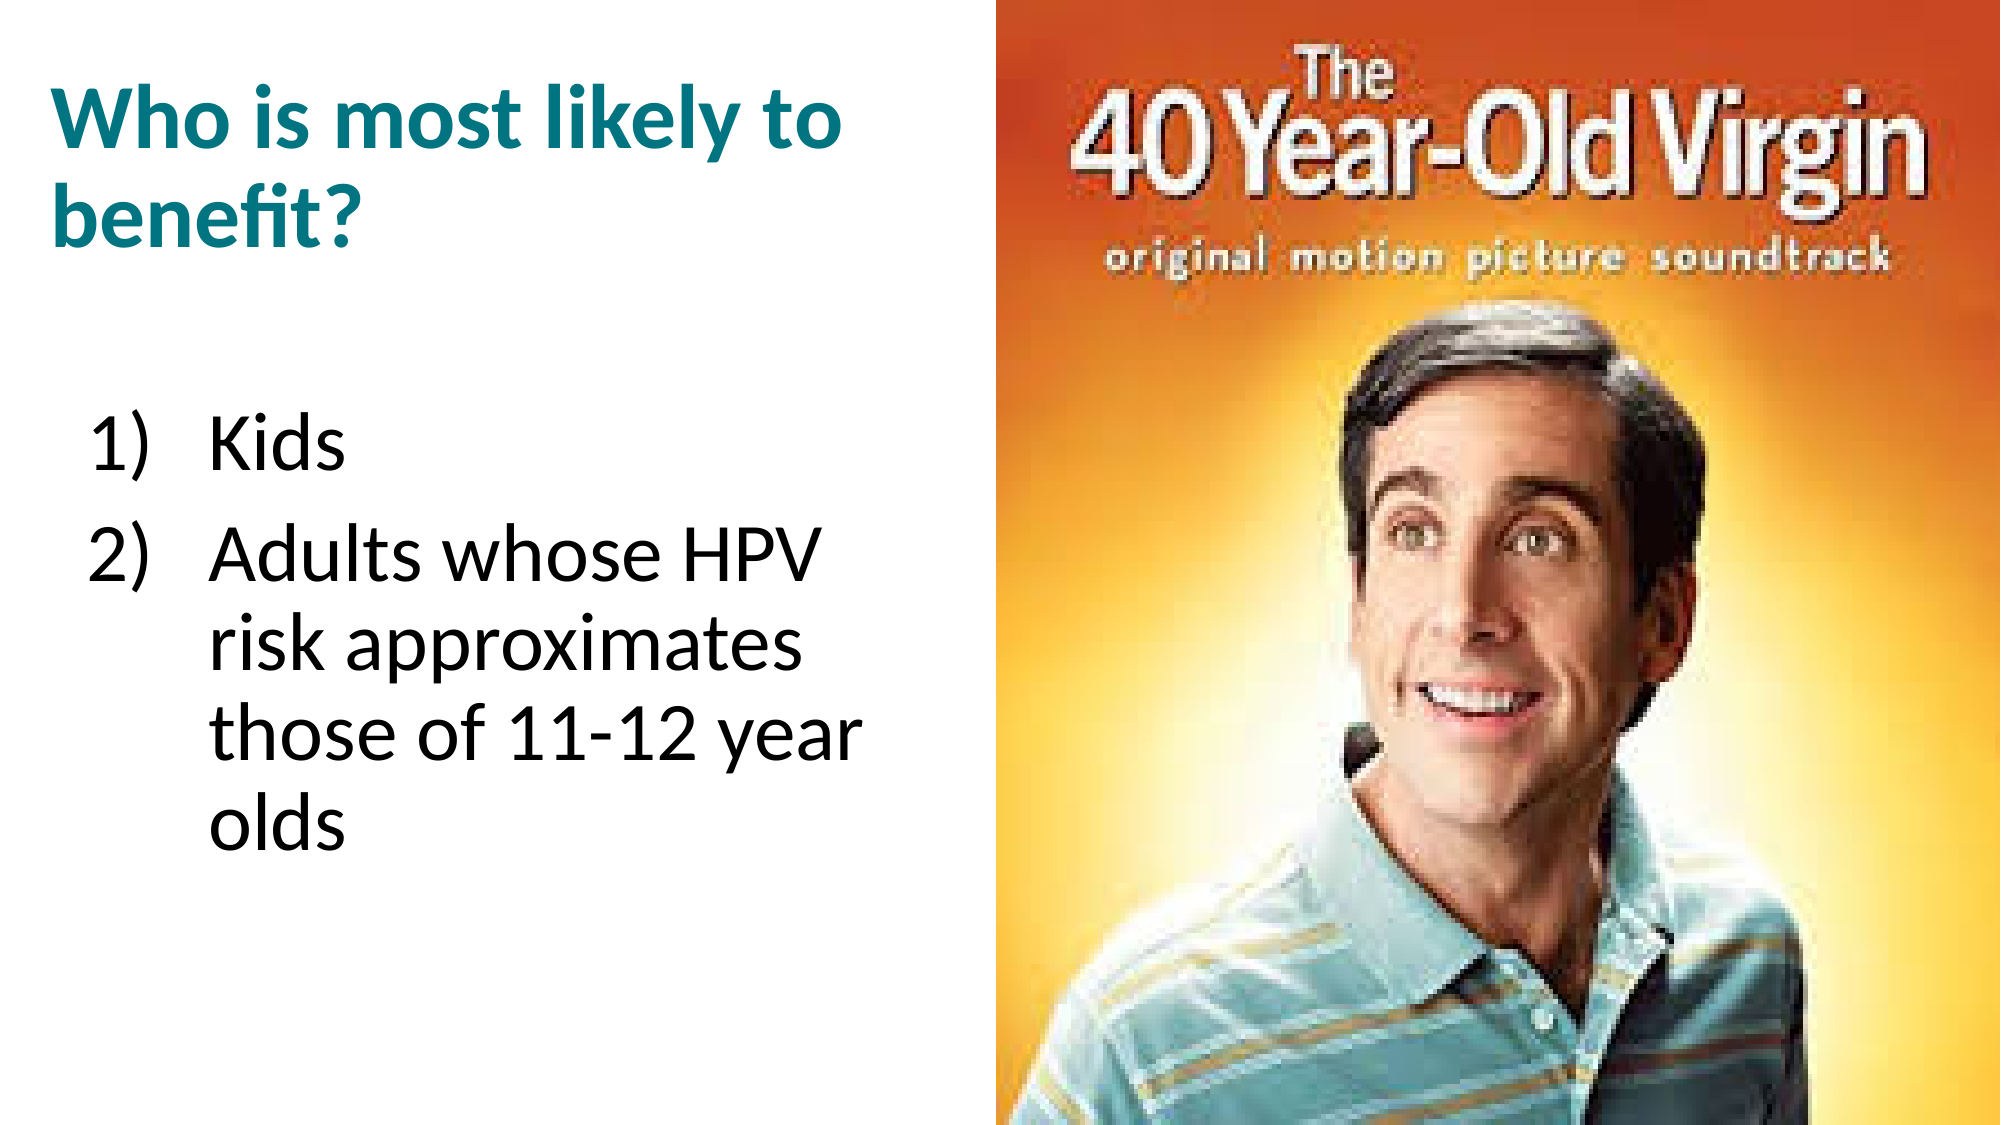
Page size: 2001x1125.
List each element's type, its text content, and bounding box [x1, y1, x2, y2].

list Kids Adults whose HPV risk approximates those of 11-12 year olds [71, 390, 882, 1105]
title Who is most likely to benefit? [35, 59, 996, 278]
picture [996, 0, 2000, 1125]
